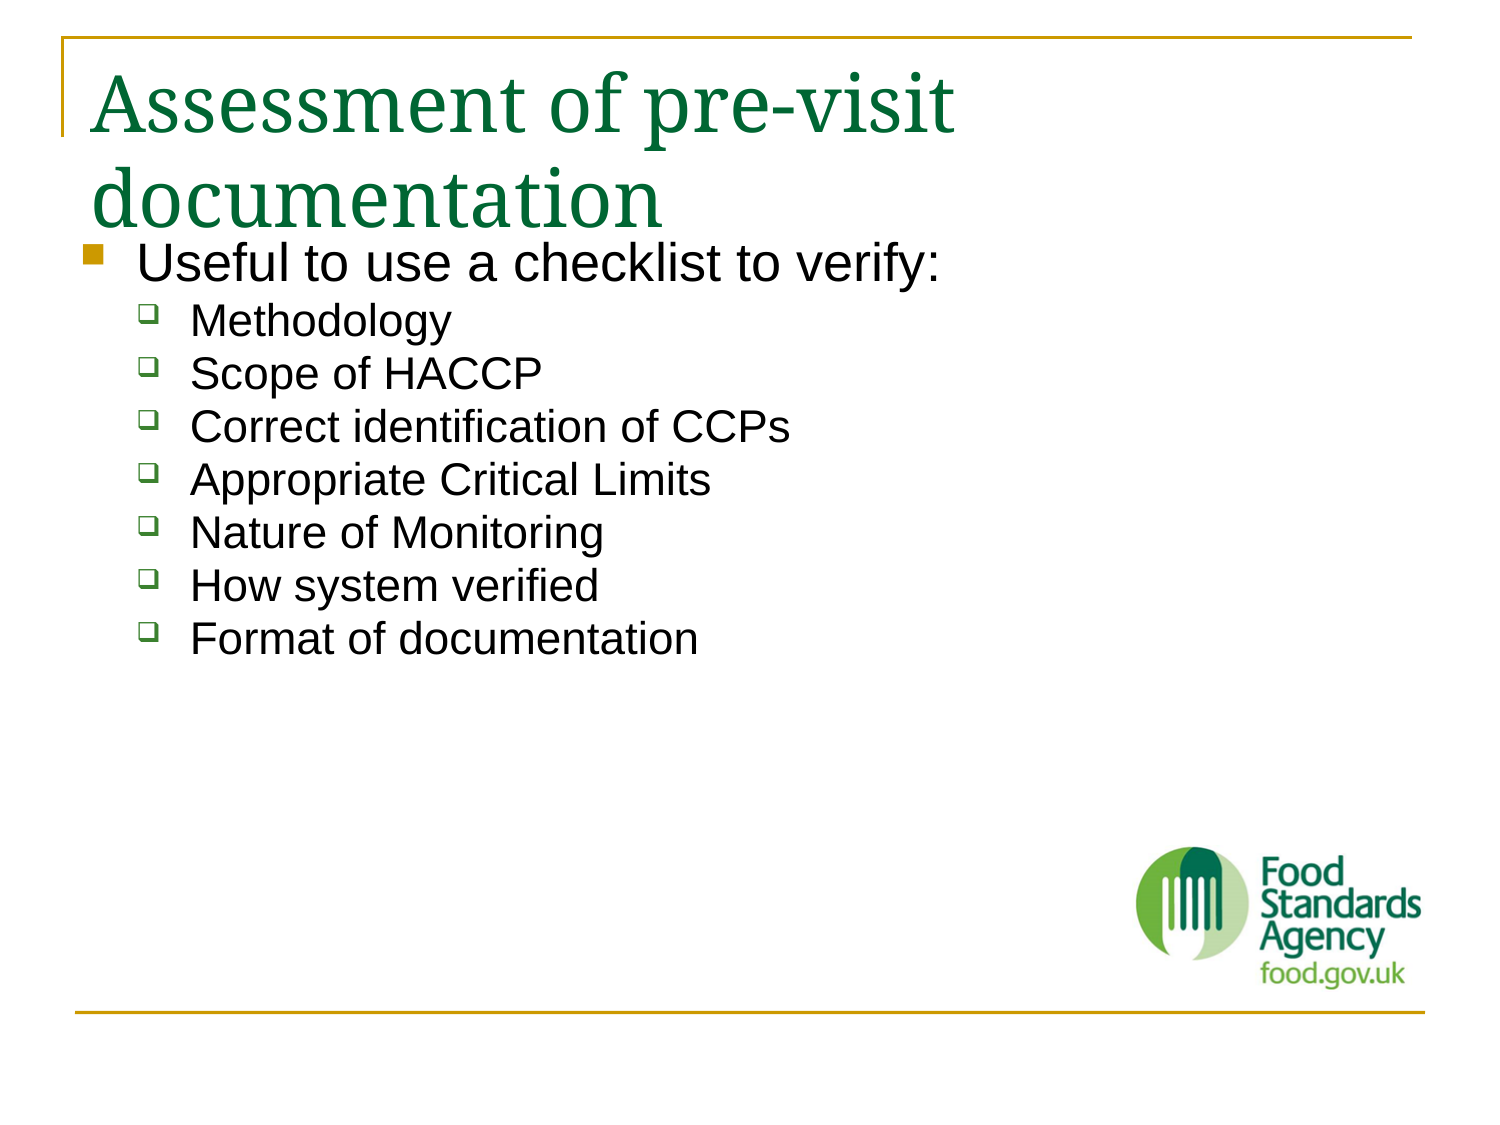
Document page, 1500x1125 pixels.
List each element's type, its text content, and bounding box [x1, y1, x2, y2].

title Assessment of pre-visit documentation [74, 45, 1426, 233]
list Useful to use a checklist to verify: Methodology Scope of HACCP Correct identification of CCPs Appropriate Critical Limits Nature of Monitoring How system verified Format of documentation [64, 232, 1416, 1072]
picture [1132, 845, 1426, 993]
